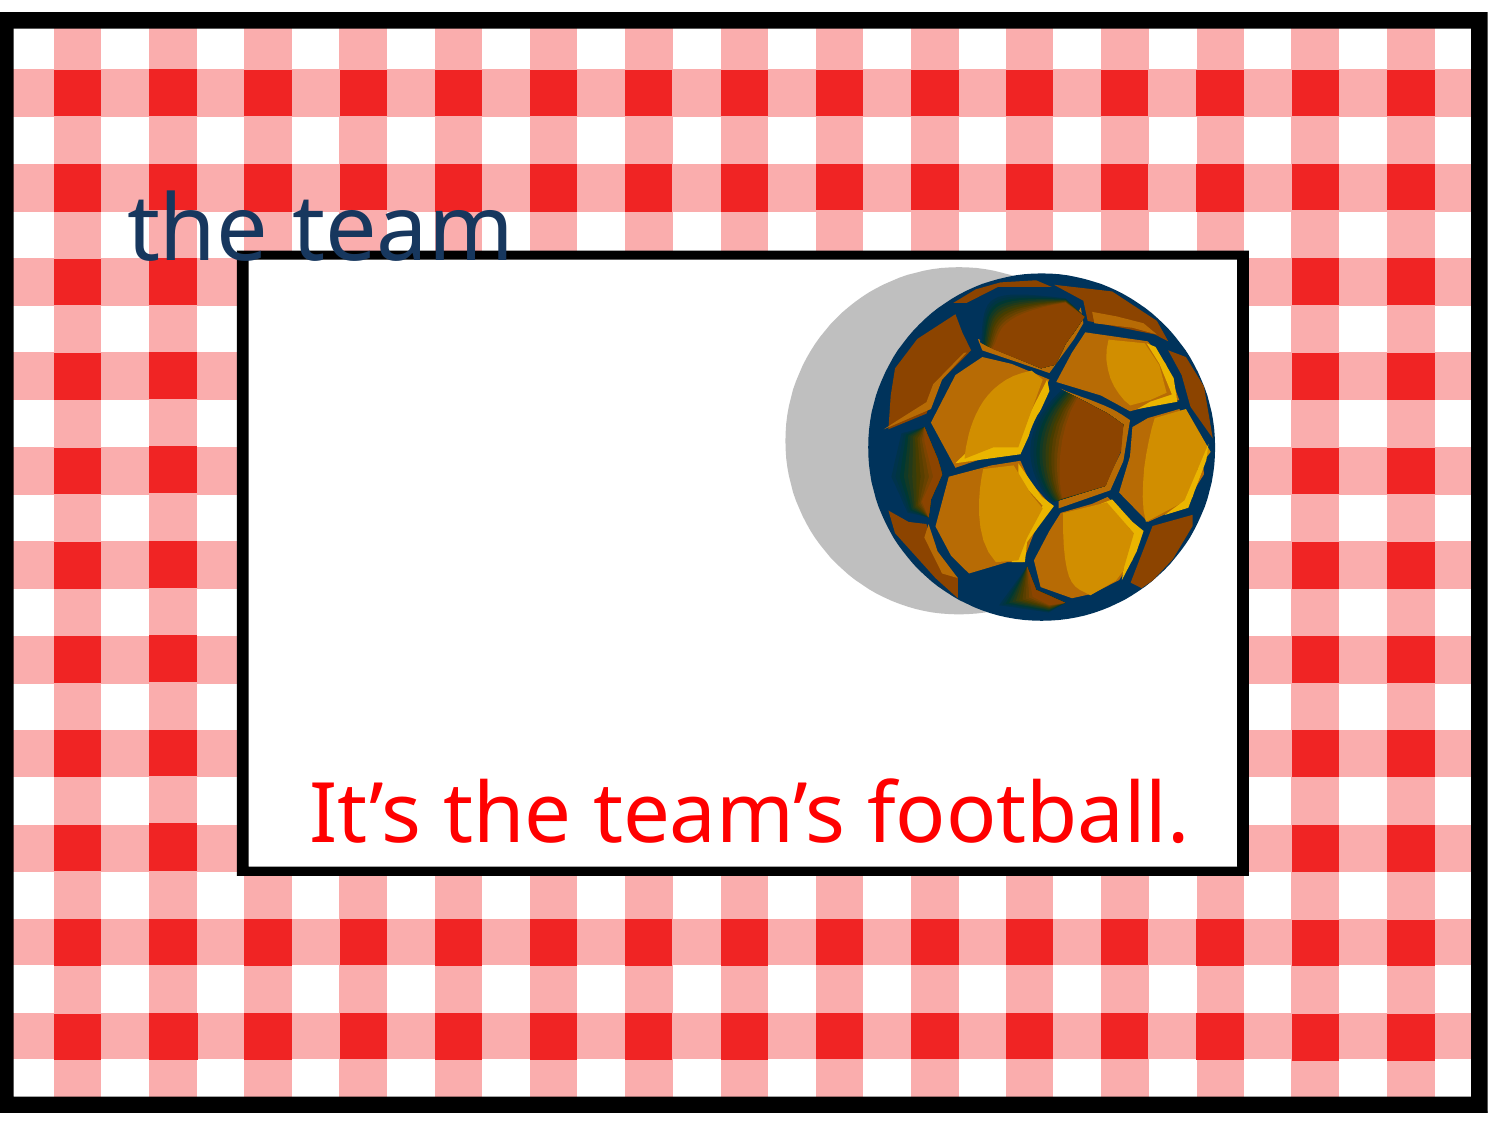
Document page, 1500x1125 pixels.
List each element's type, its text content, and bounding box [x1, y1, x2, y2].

picture [785, 266, 1216, 621]
text_box It’s the team’s football. [112, 751, 1388, 867]
text_box the team [112, 160, 975, 366]
